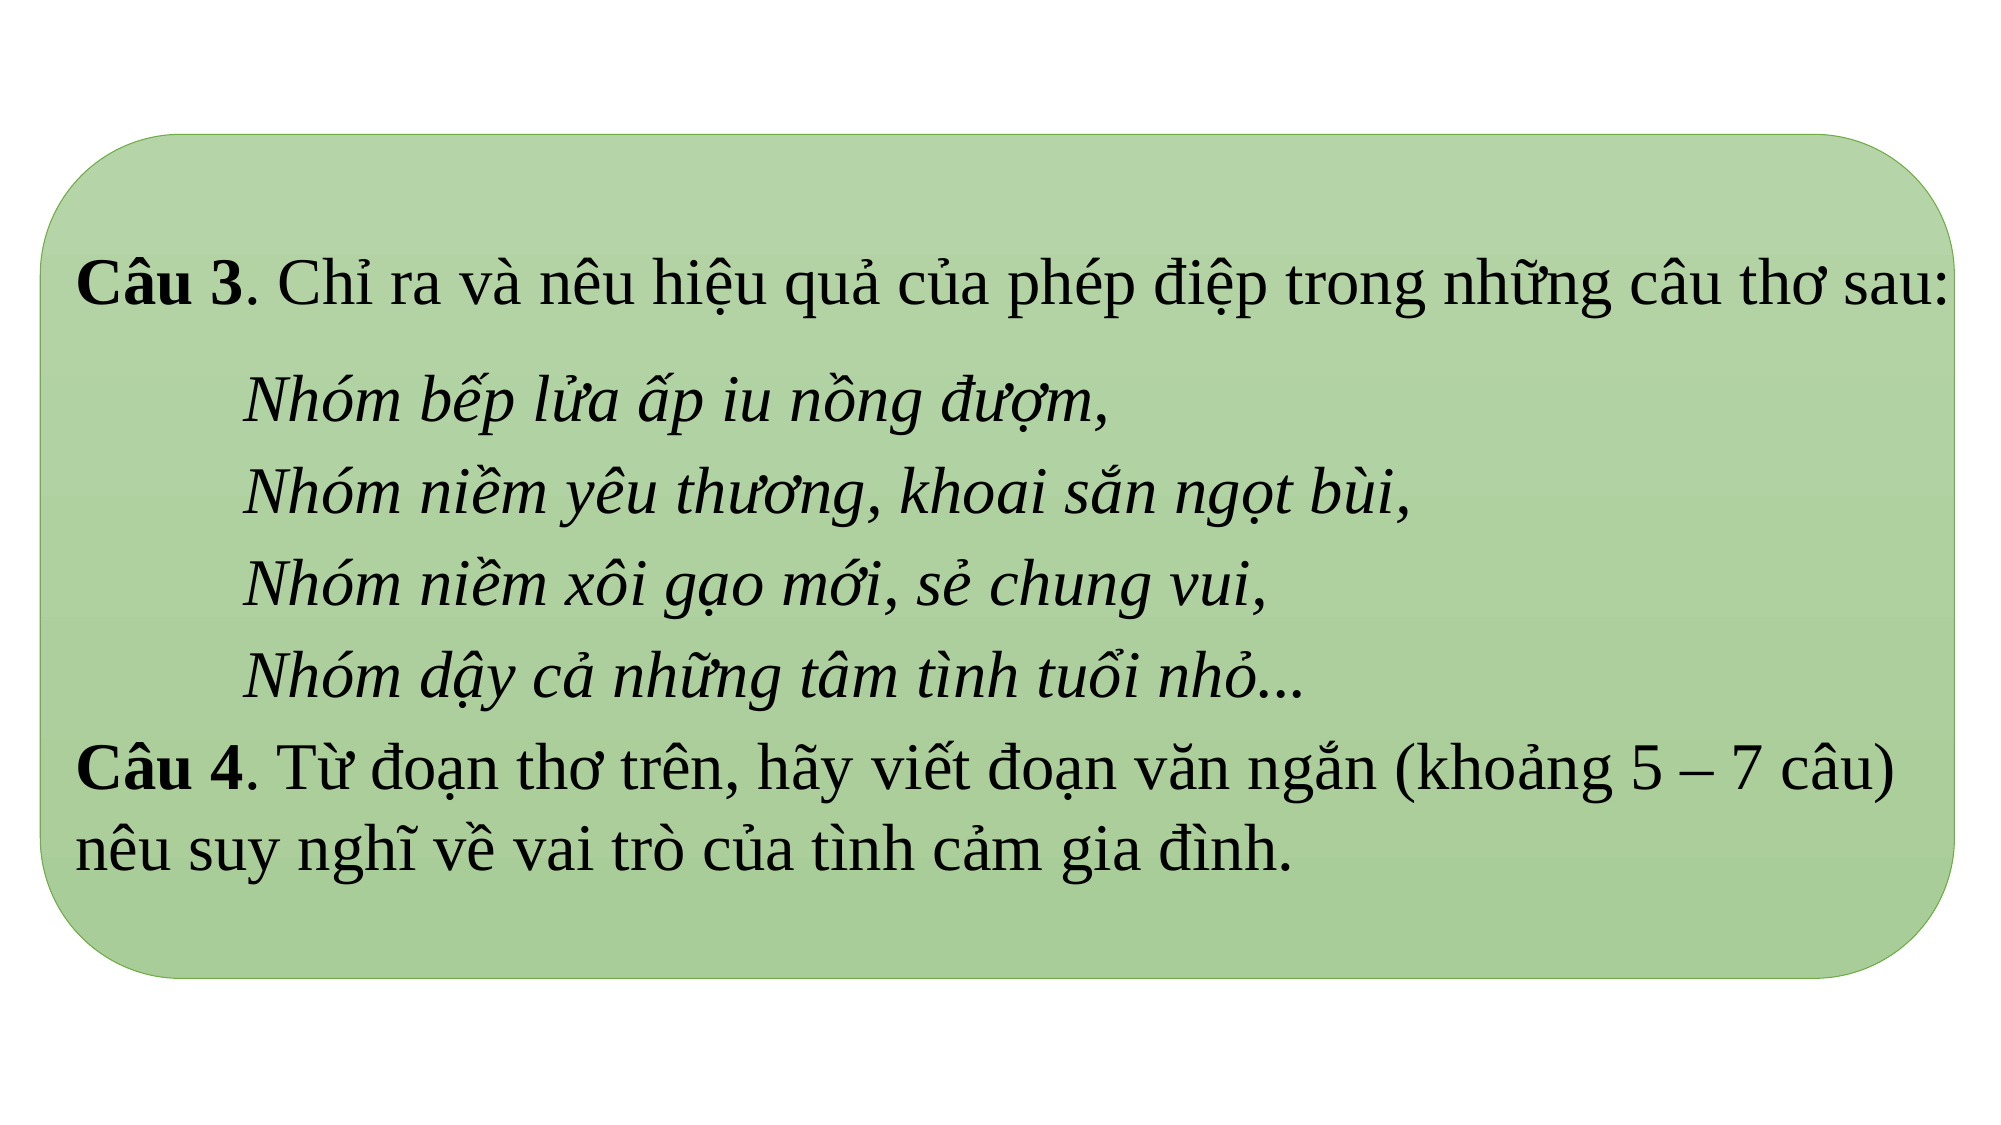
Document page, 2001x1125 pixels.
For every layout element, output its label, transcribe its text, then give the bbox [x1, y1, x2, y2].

text_box [134, 971, 1861, 979]
text_box [39, 133, 1943, 911]
text_box Câu 3. Chỉ ra và nêu hiệu quả của phép điệp trong những câu thơ sau: Nhóm bếp lửa ấp iu nồng đượm, Nhóm niềm yêu thương, khoai sắn ngọt bùi, Nhóm niềm xôi gạo mới, sẻ chung vui, Nhóm dậy cả những tâm tình tuổi nhỏ... Câu 4. Từ đoạn thơ trên, hãy viết đoạn văn ngắn (khoảng 5 – 7 câu) nêu suy nghĩ về vai trò của tình cảm gia đình. [60, 218, 1975, 971]
